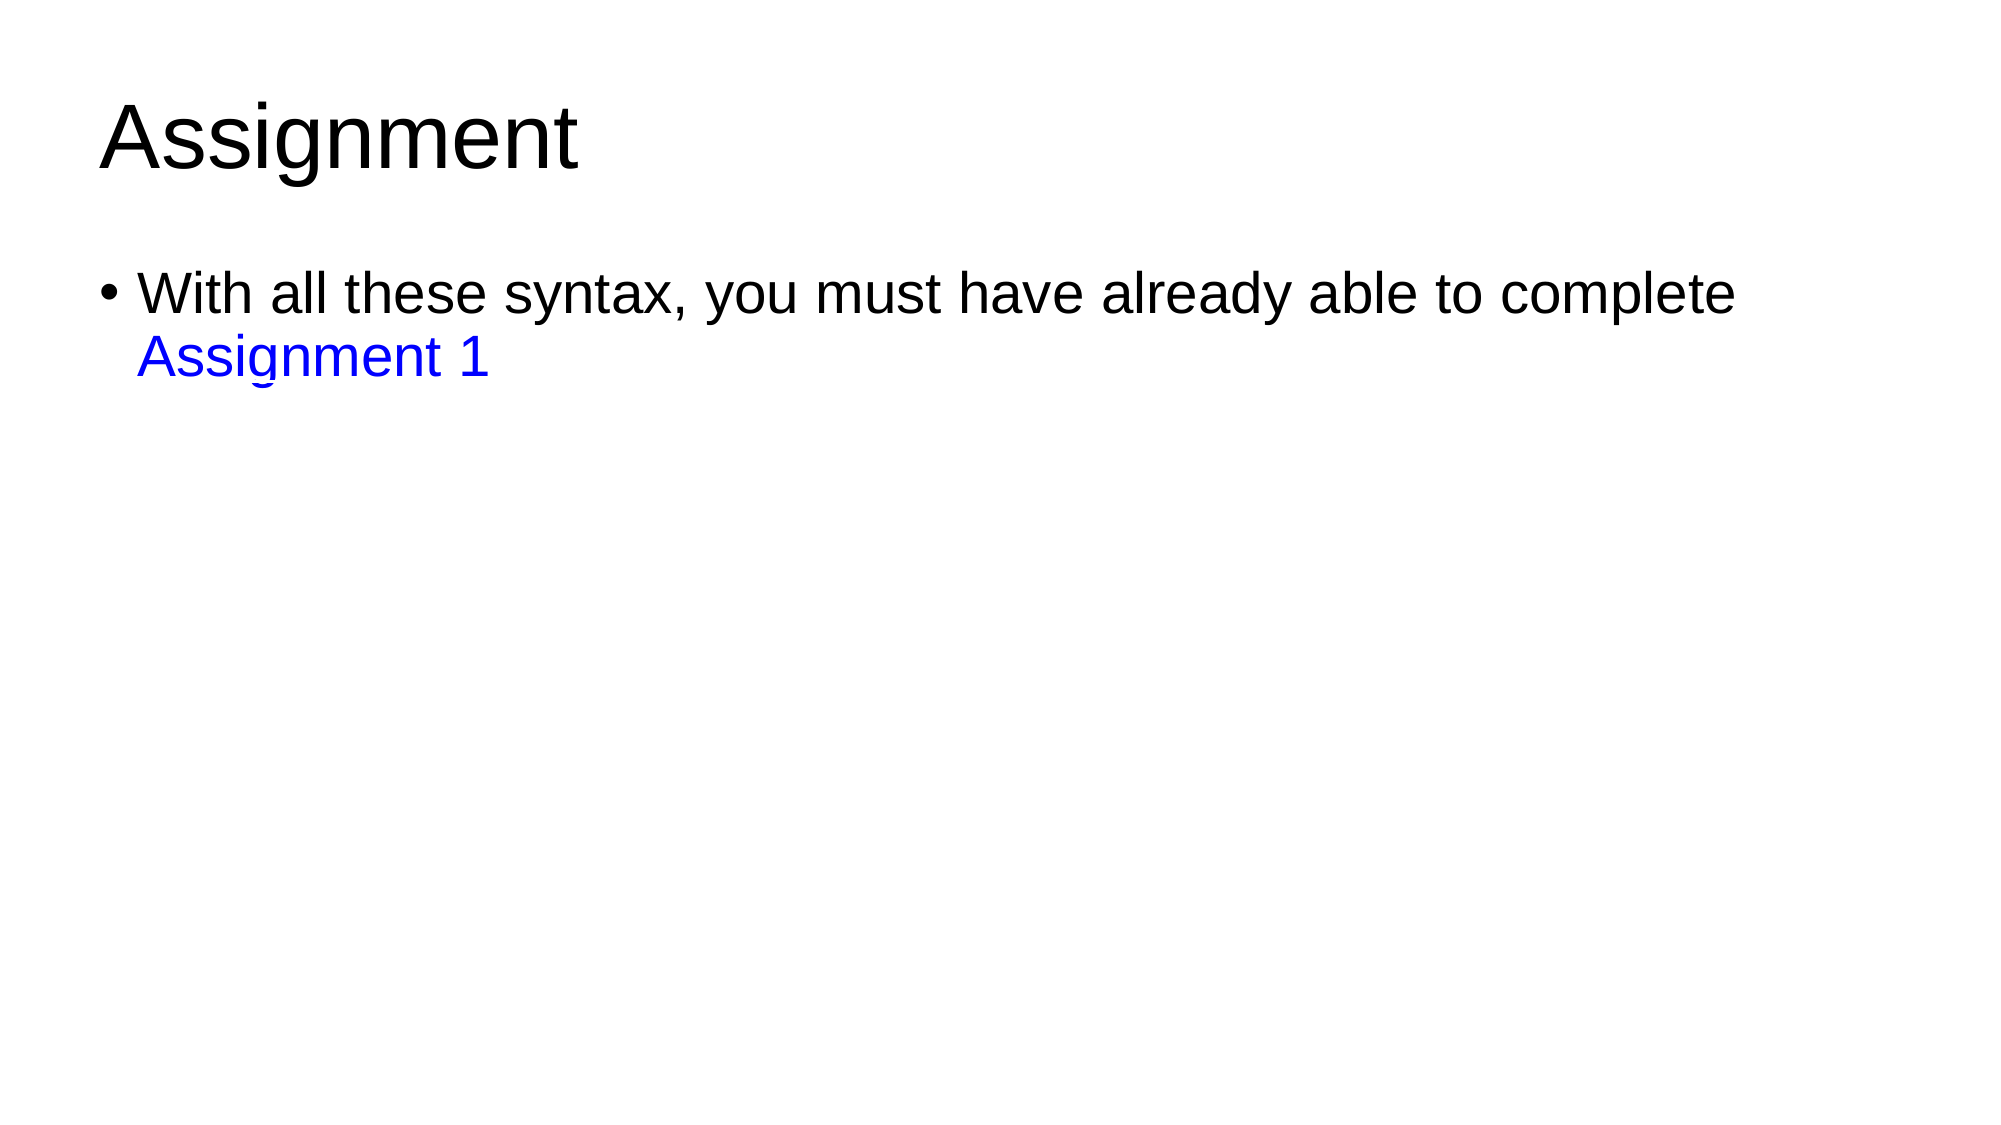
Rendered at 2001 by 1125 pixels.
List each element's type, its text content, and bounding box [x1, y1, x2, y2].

text_box With all these syntax, you must have already able to complete Assignment 1 [99, 263, 1900, 916]
text_box Assignment [99, 44, 1900, 233]
